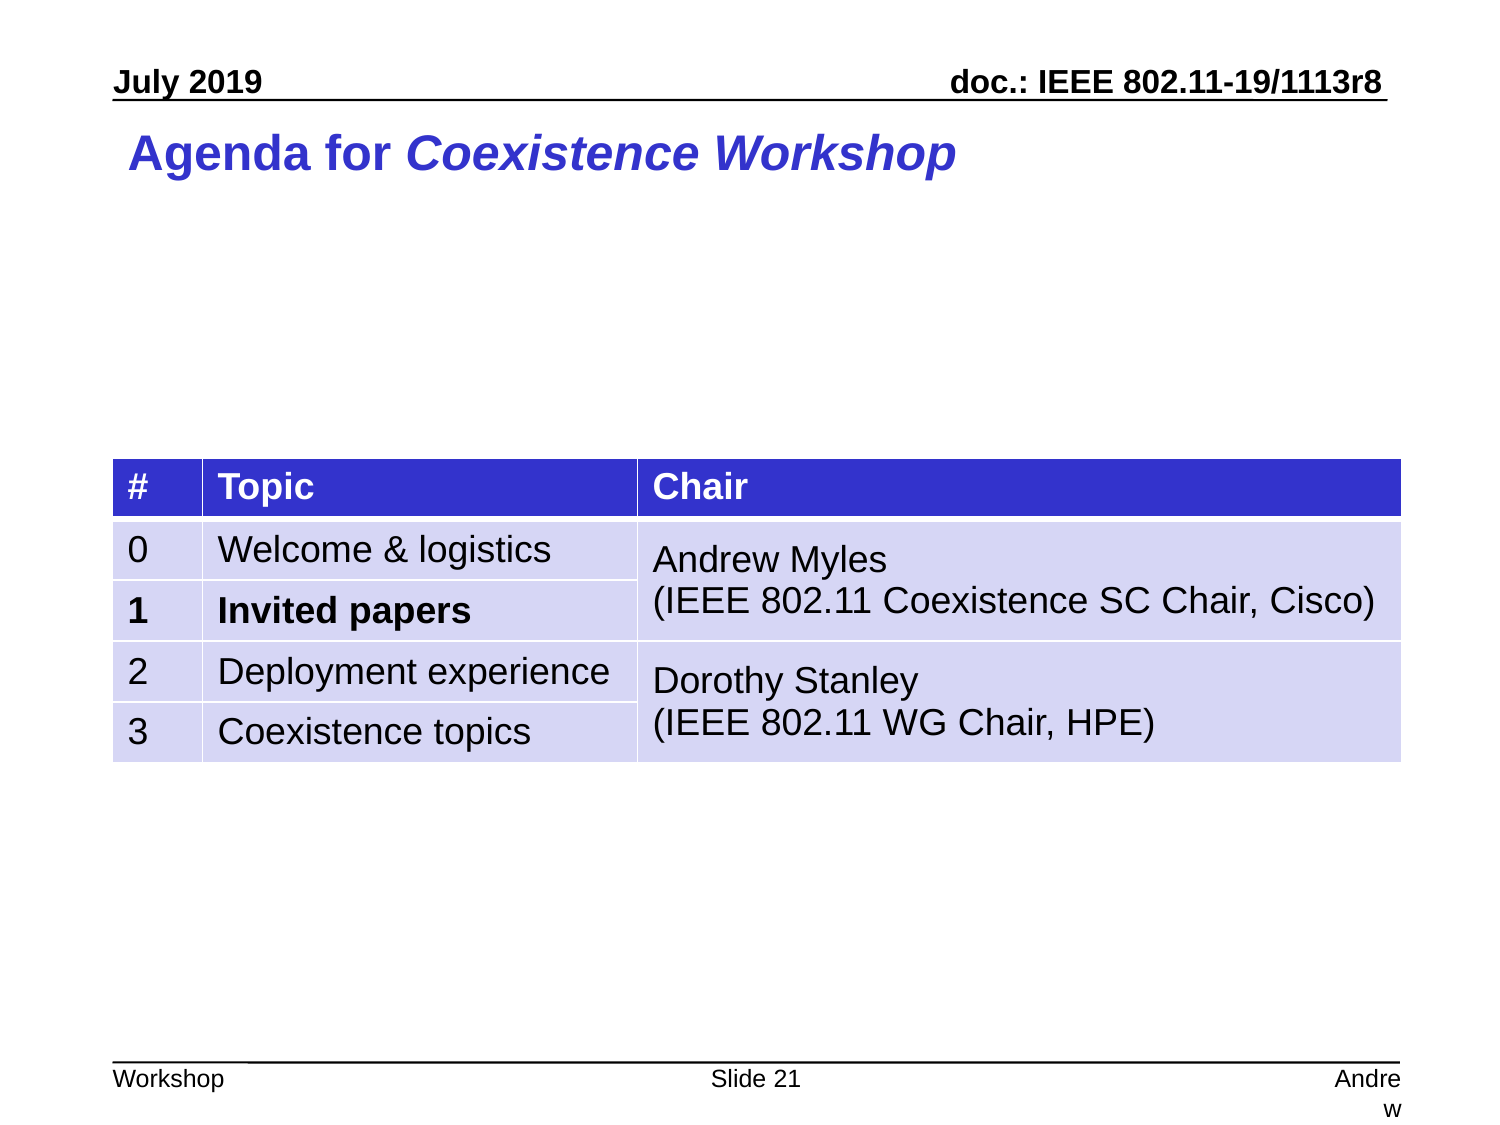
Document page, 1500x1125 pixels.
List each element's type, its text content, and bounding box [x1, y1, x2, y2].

table_cell 3 [113, 703, 202, 762]
table_cell 0 [113, 522, 202, 579]
slide_number Slide 21 [709, 1061, 803, 1093]
table_cell 2 [113, 642, 202, 701]
table_cell Dorothy Stanley (IEEE 802.11 WG Chair, HPE) [638, 642, 1401, 762]
footer Andrew Myles, Cisco [1320, 1061, 1402, 1093]
table_cell Andrew Myles (IEEE 802.11 Coexistence SC Chair, Cisco) [638, 522, 1401, 640]
table_cell Deployment experience [203, 642, 637, 701]
table_cell Coexistence topics [203, 703, 637, 762]
table_header # [113, 459, 202, 516]
table_header Topic [203, 459, 637, 516]
table_cell Invited papers [203, 581, 637, 640]
table_cell 1 [113, 581, 202, 640]
table_cell Welcome & logistics [203, 522, 637, 579]
table_header Chair [638, 459, 1401, 516]
title Agenda for Coexistence Workshop [112, 112, 1388, 288]
